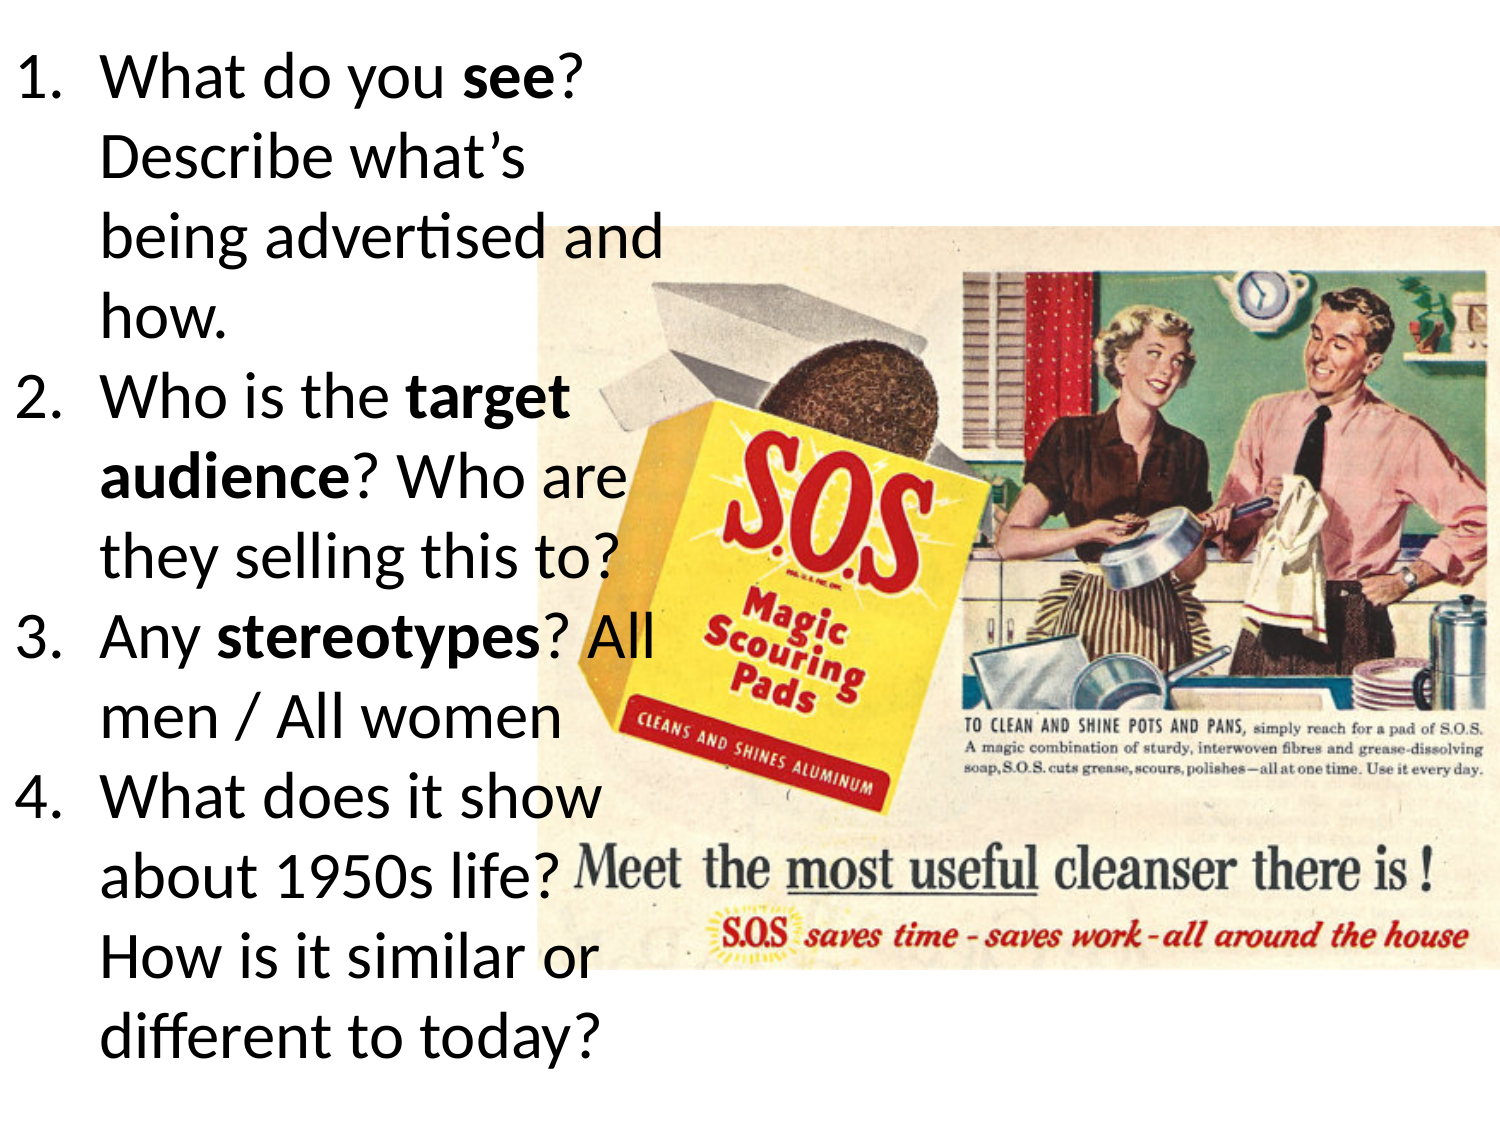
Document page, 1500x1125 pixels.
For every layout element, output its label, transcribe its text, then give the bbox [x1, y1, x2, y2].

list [537, 226, 1500, 970]
text_box What do you see? Describe what’s being advertised and how. Who is the target audience? Who are they selling this to? Any stereotypes? All men / All women What does it show about 1950s life? How is it similar or different to today? [0, 24, 688, 1080]
